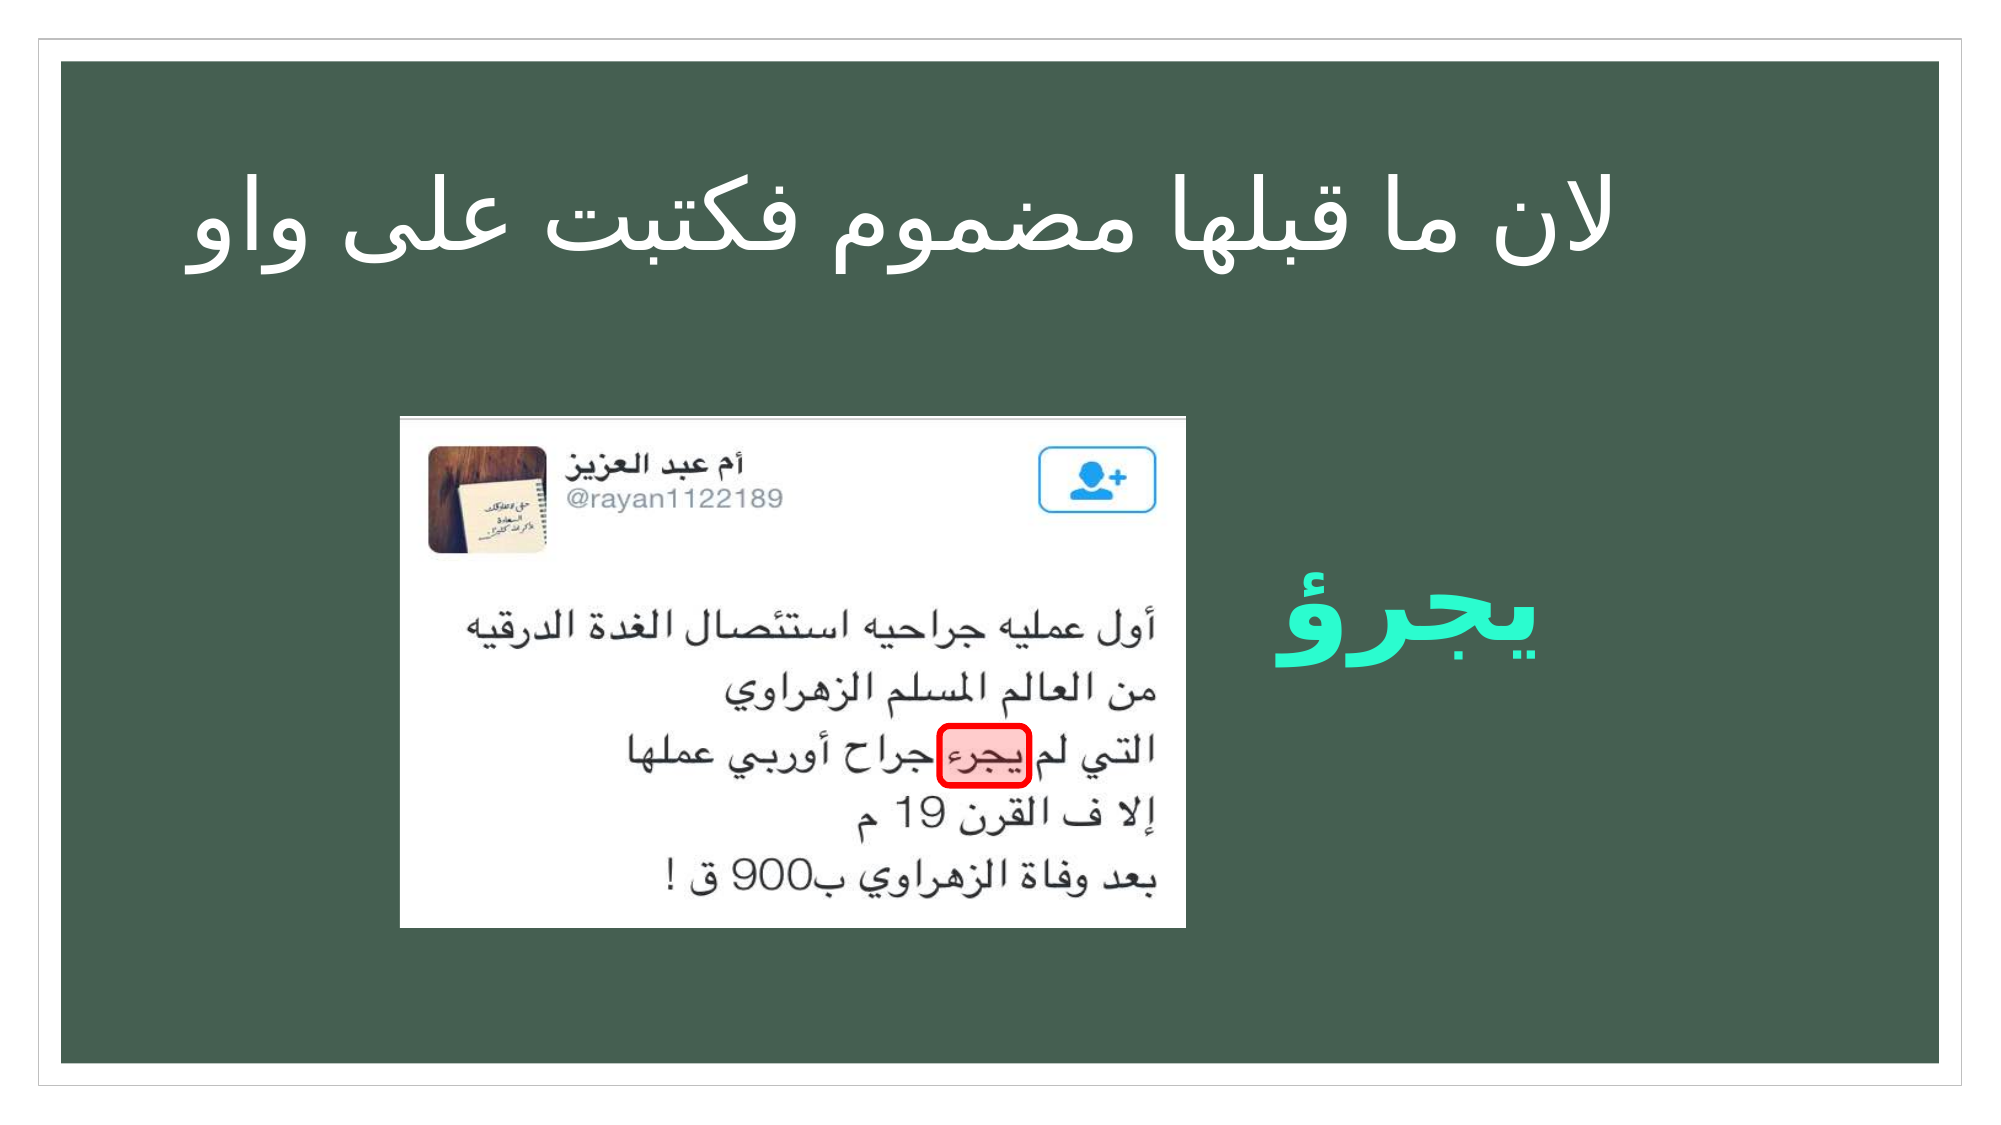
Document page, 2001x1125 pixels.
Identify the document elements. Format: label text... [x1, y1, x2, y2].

title لان ما قبلها مضموم فكتبت على واو [174, 105, 1825, 331]
text_box يجرؤ [1265, 520, 1560, 671]
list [399, 416, 1186, 928]
